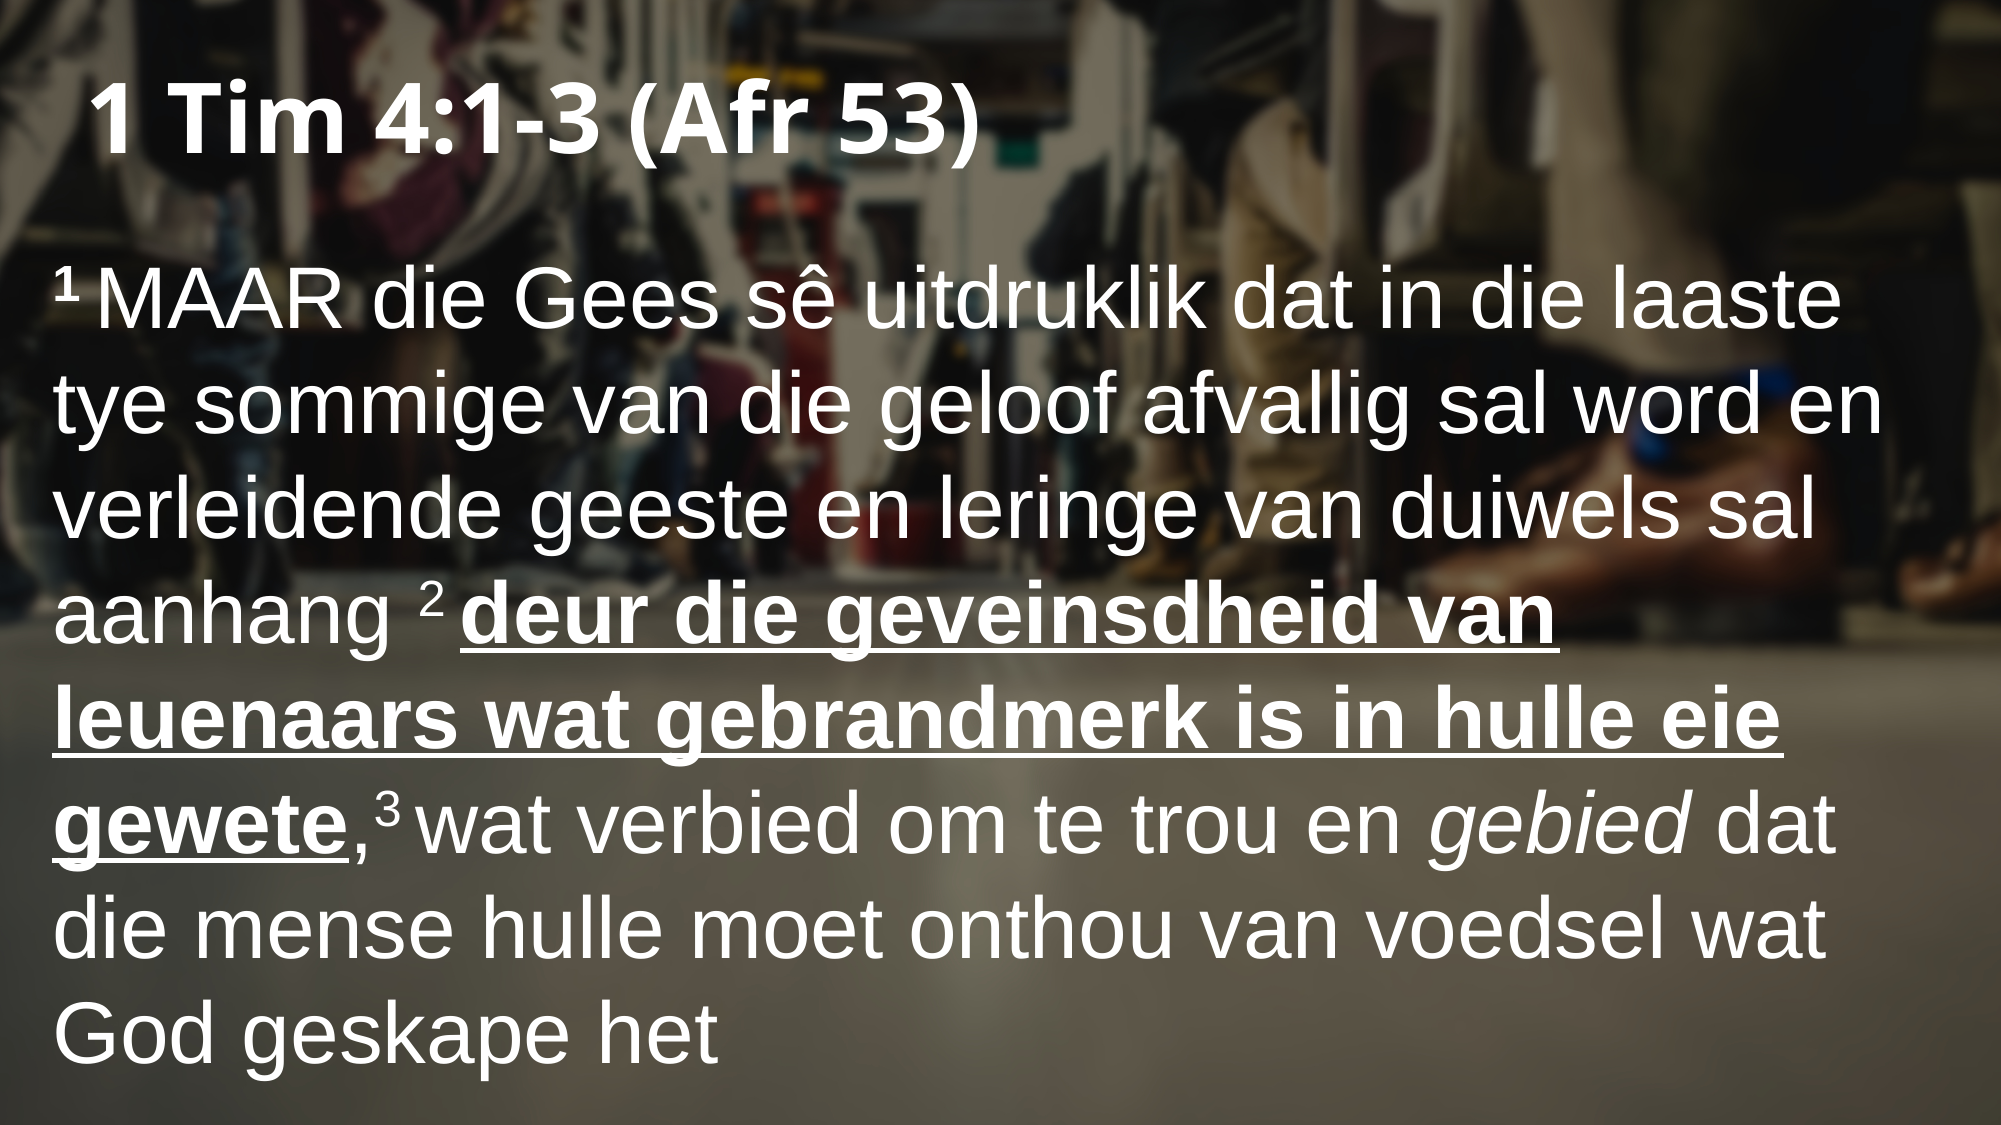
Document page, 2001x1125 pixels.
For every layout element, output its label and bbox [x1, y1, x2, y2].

text_box [0, 0, 2000, 1125]
